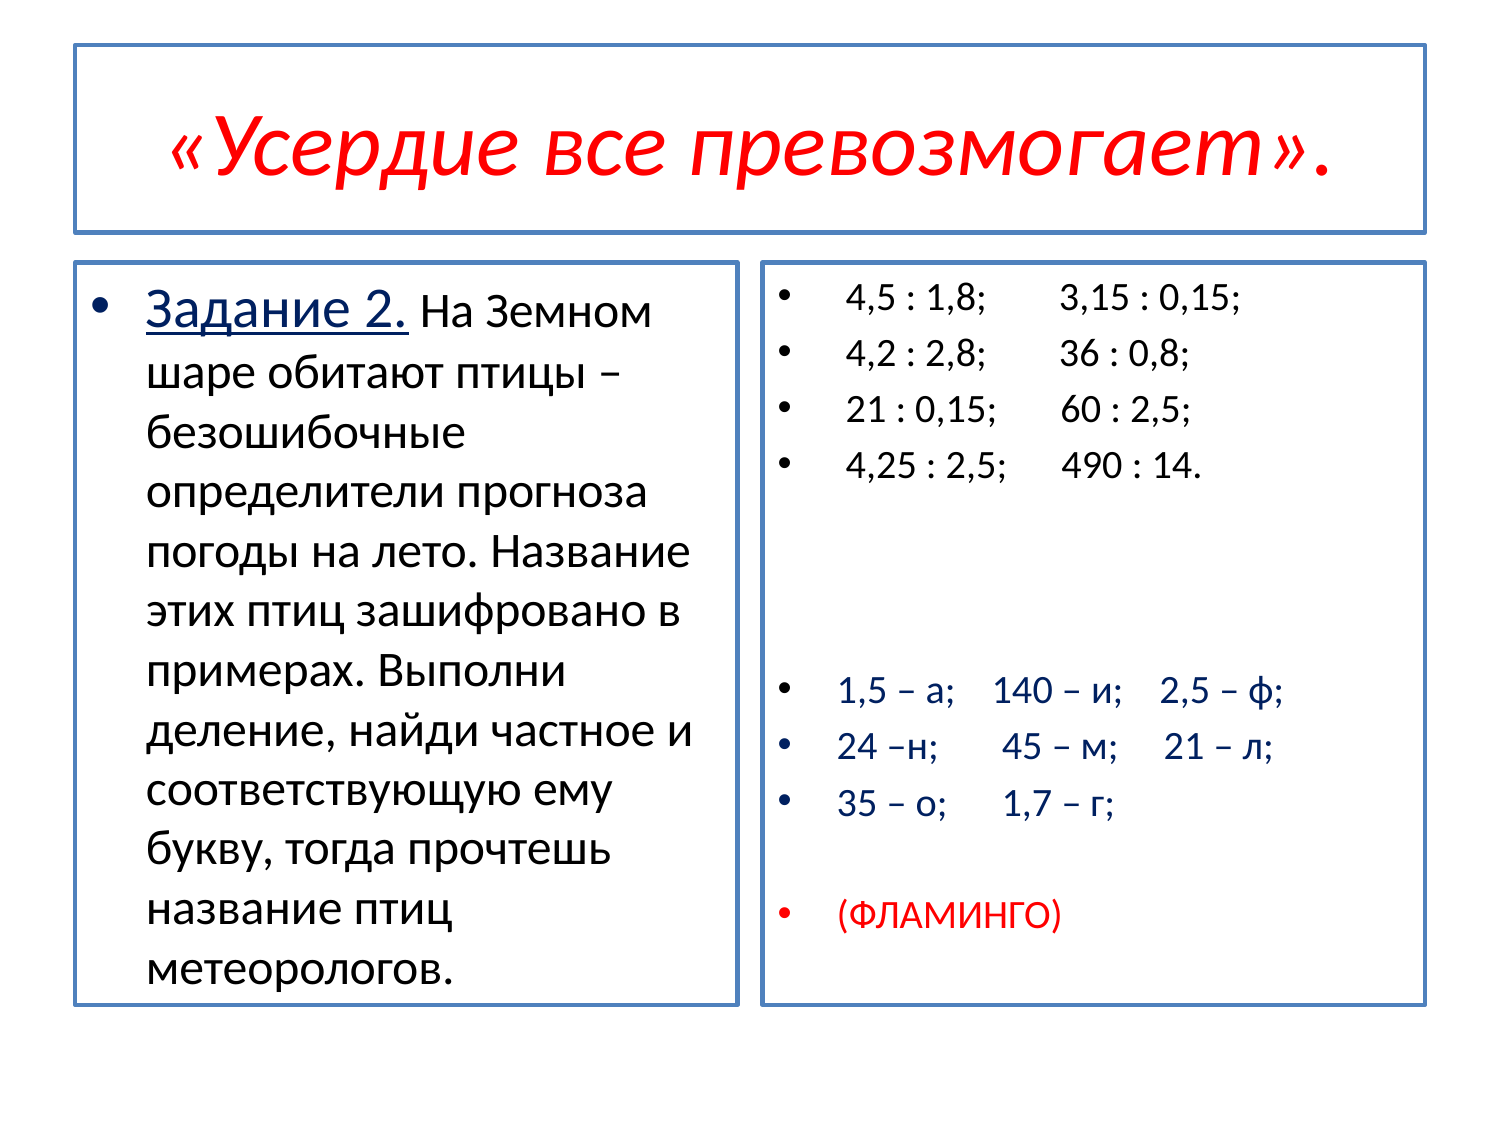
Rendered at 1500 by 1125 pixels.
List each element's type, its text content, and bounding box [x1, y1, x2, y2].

list Задание 2. На Земном шаре обитают птицы – безошибочные определители прогноза погоды на лето. Название этих птиц зашифровано в примерах. Выполни деление, найди частное и соответствующую ему букву, тогда прочтешь название птиц метеорологов. [73, 260, 740, 1007]
title «Усердие все превозмогает». [73, 43, 1427, 235]
list 4,5 : 1,8; 3,15 : 0,15; 4,2 : 2,8; 36 : 0,8; 21 : 0,15; 60 : 2,5; 4,25 : 2,5; 490 : 14. 1,5 – а; 140 – и; 2,5 – ф; 24 –н; 45 – м; 21 – л; 35 – о; 1,7 – г; (ФЛАМИНГО) [760, 260, 1427, 1007]
